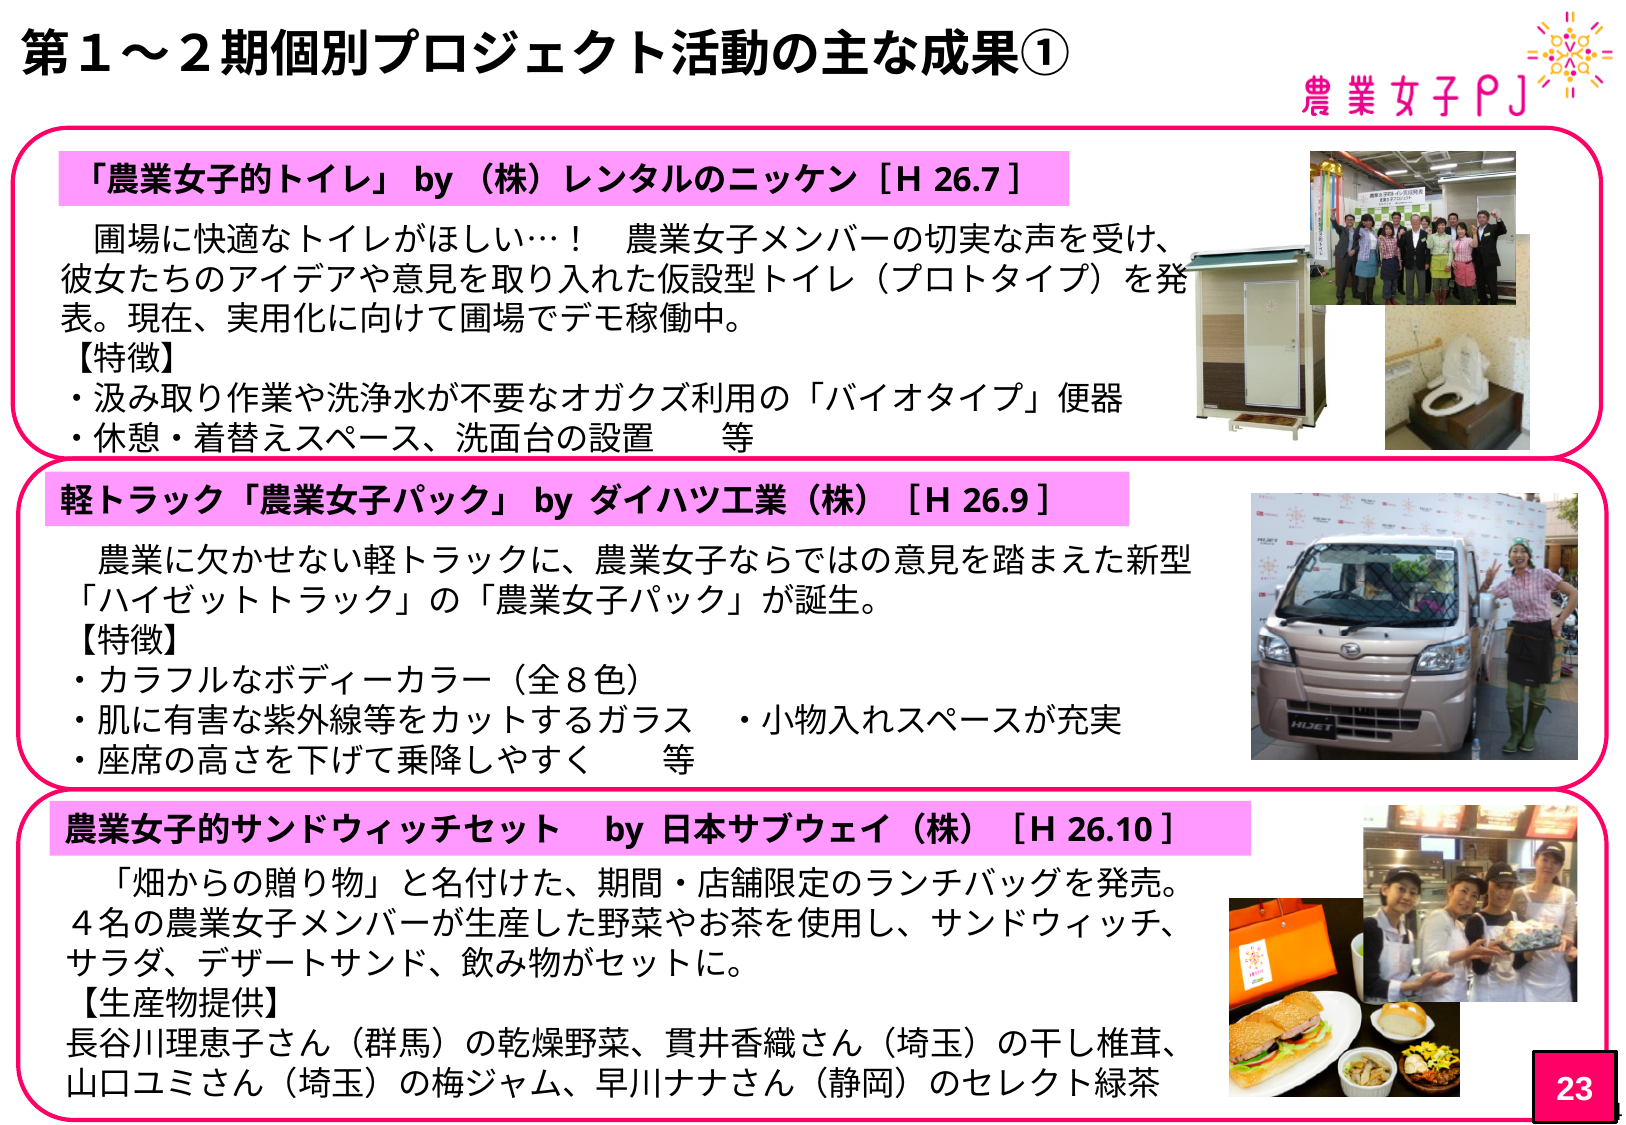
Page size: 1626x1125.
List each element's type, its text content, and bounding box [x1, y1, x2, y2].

text_box [12, 127, 1602, 459]
picture [1229, 805, 1578, 1097]
text_box 「農業女子的トイレ」by（株）レンタルのニッケン［Ｈ26.7］ [58, 151, 1070, 206]
text_box 農業に欠かせない軽トラックに、農業女子ならではの意見を踏まえた新型「ハイゼットトラック」の「農業女子パック」が誕生。 【特徴】 ・カラフルなボディーカラー（全８色） ・肌に有害な紫外線等をカットするガラス ・小物入れスペースが充実 ・座席の高さを下げて乗降しやすく 等 [49, 532, 1212, 728]
text_box 圃場に快適なトイレがほしい…！ 農業女子メンバーの切実な声を受け、彼女たちのアイデアや意見を取り入れた仮設型トイレ（プロトタイプ）を発表。現在、実用化に向けて圃場でデモ稼働中。 【特徴】 ・汲み取り作業や洗浄水が不要なオガクズ利用の「バイオタイプ」便器 ・休憩・着替えスペース、洗面台の設置 等 [45, 210, 1164, 402]
text_box [18, 789, 1607, 1120]
text_box [18, 458, 1607, 789]
text_box 農業女子的サンドウィッチセット by 日本サブウェイ（株）［Ｈ26.10］ [49, 800, 1252, 856]
text_box 第１～２期個別プロジェクト活動の主な成果① [5, 14, 1130, 90]
picture [1293, 1, 1622, 125]
picture [1251, 493, 1578, 760]
text_box 「畑からの贈り物」と名付けた、期間・店舗限定のランチバッグを発売。４名の農業女子メンバーが生産した野菜やお茶を使用し、サンドウィッチ、サラダ、デザートサンド、飲み物がセットに。 【生産物提供】 長谷川理恵子さん（群馬）の乾燥野菜、貫井香織さん（埼玉）の干し椎茸、山口ユミさん（埼玉）の梅ジャム、早川ナナさん（静岡）のセレクト緑茶 [50, 855, 1200, 1050]
text_box 軽トラック「農業女子パック」by ダイハツ工業（株）［Ｈ26.9］ [45, 471, 1130, 527]
picture [1166, 151, 1530, 451]
text_box 23 [1533, 1051, 1617, 1123]
